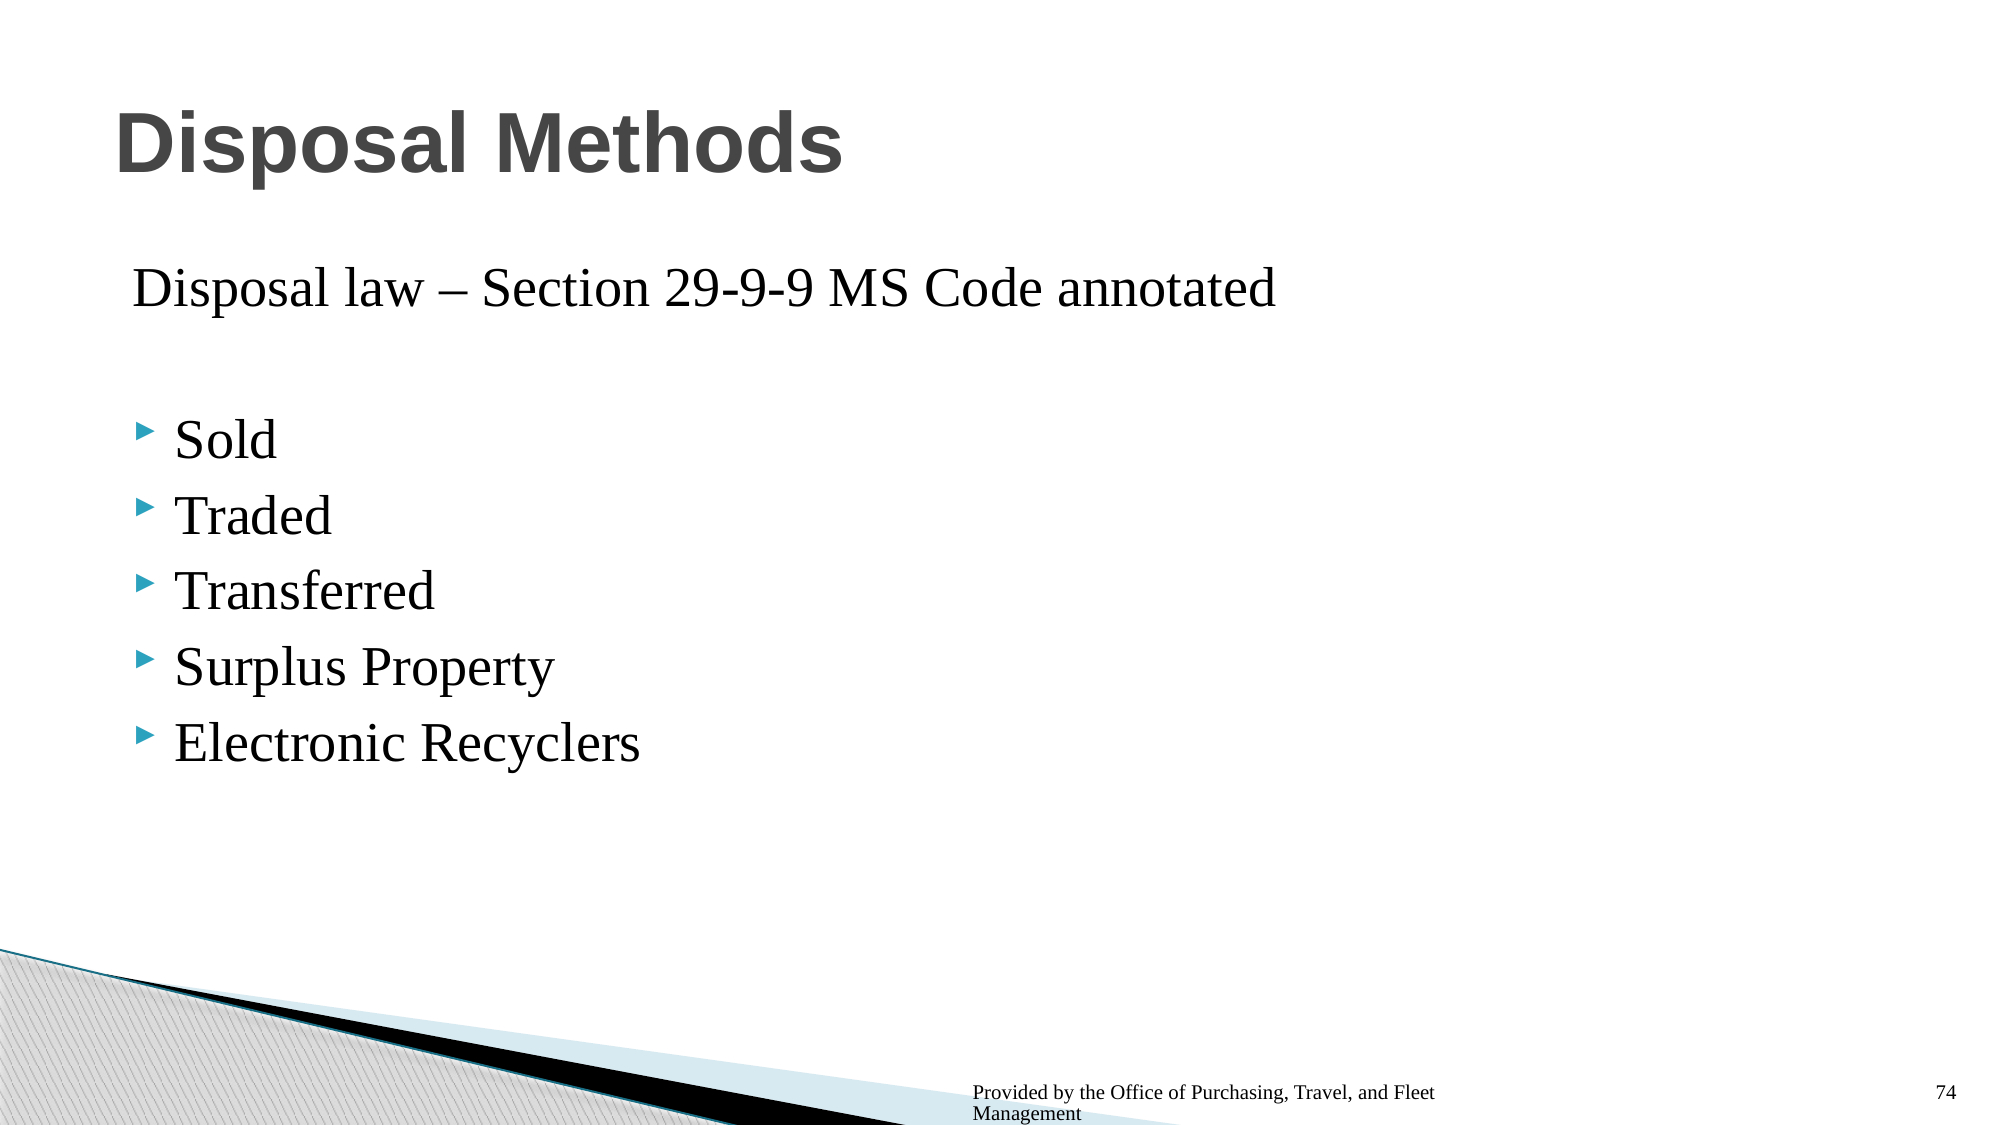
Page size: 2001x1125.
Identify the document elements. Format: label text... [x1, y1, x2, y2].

slide_number 74 [1891, 1051, 1972, 1112]
footer Provided by the Office of Purchasing, Travel, and Fleet Management [957, 1051, 1473, 1112]
list Disposal law – Section 29-9-9 MS Code annotated Sold Traded Transferred Surplus Property Electronic Recyclers [99, 242, 1901, 986]
title Disposal Methods [99, 45, 1900, 233]
